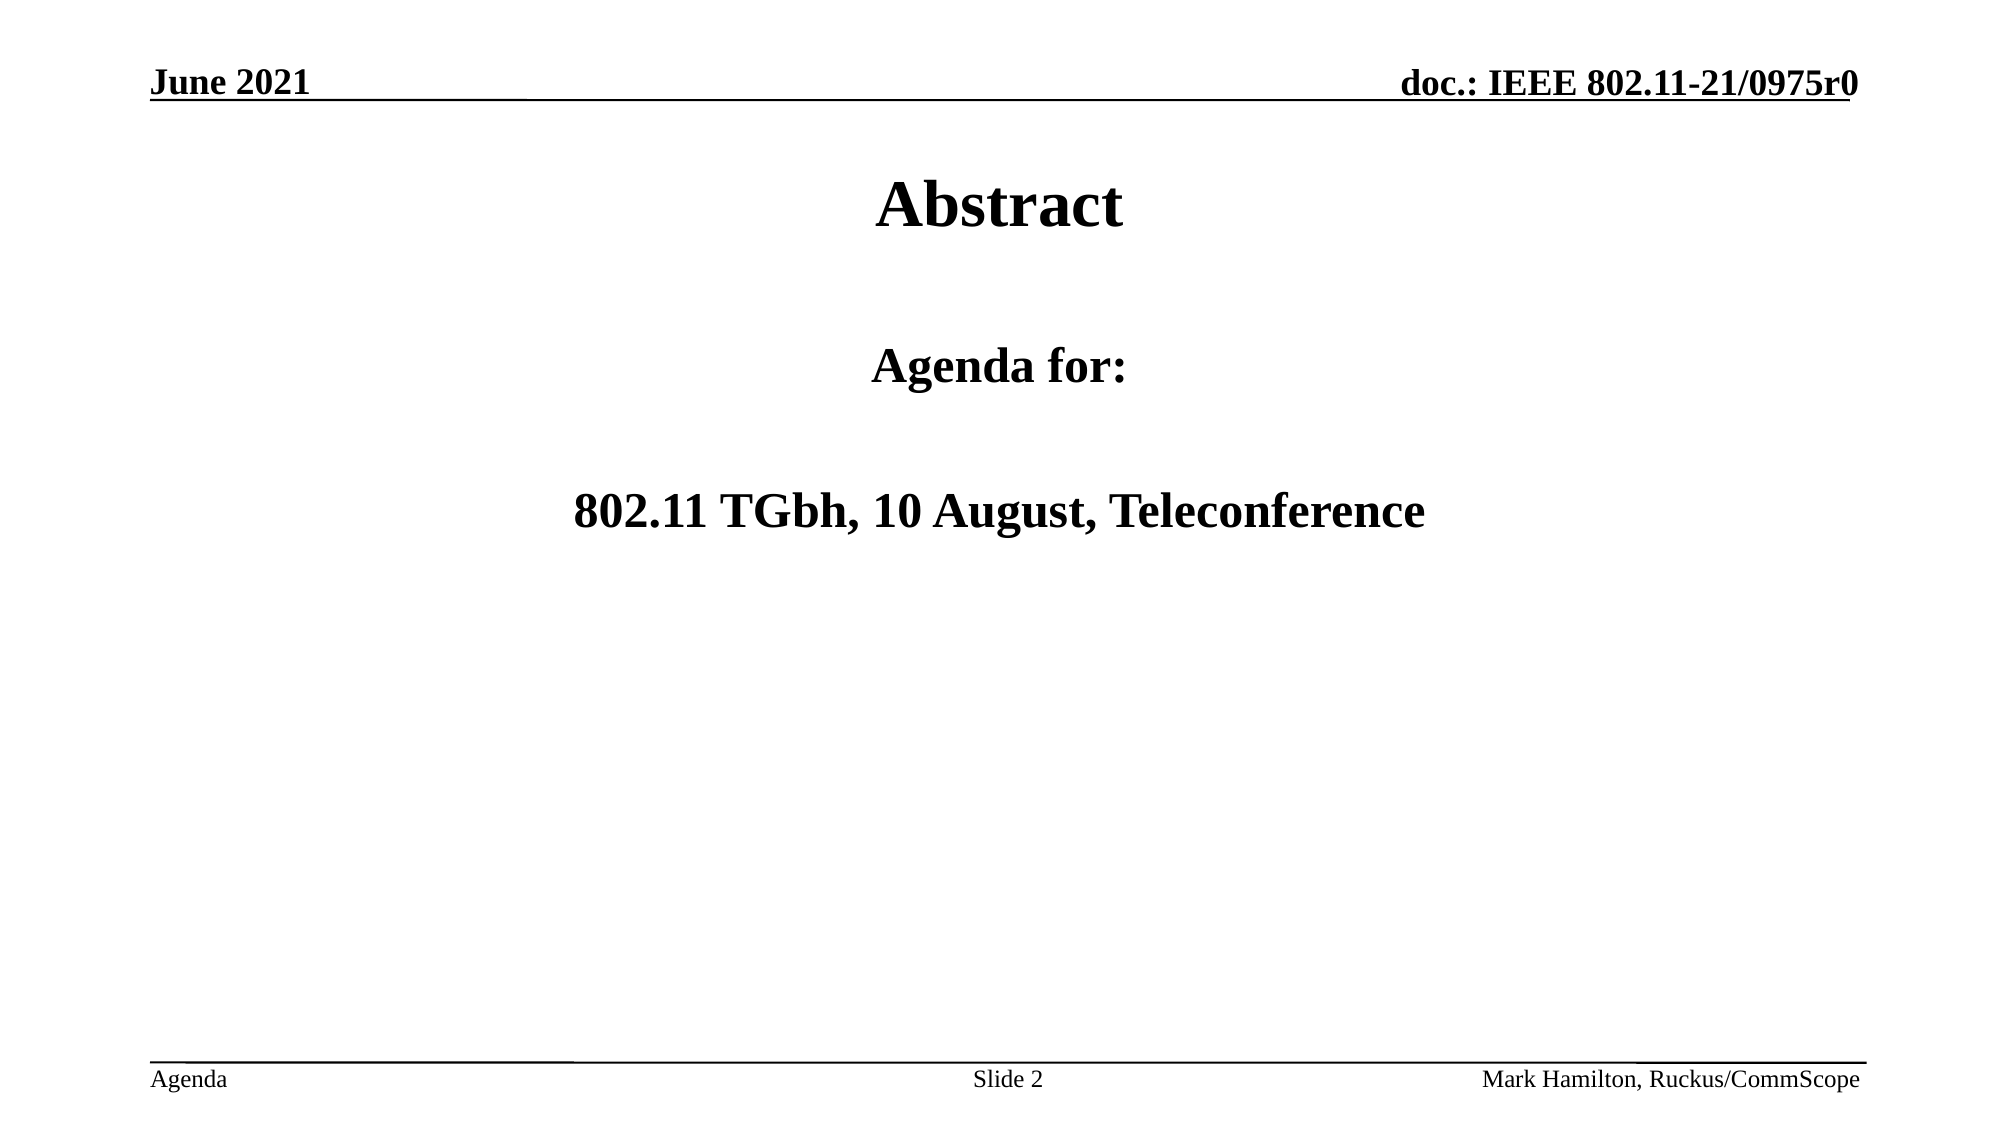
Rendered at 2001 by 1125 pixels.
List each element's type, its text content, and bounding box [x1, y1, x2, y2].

slide_number Slide 2 [950, 1061, 1067, 1123]
list Agenda for: 802.11 TGbh, 10 August, Teleconference [149, 324, 1850, 1000]
title Abstract [149, 112, 1850, 288]
